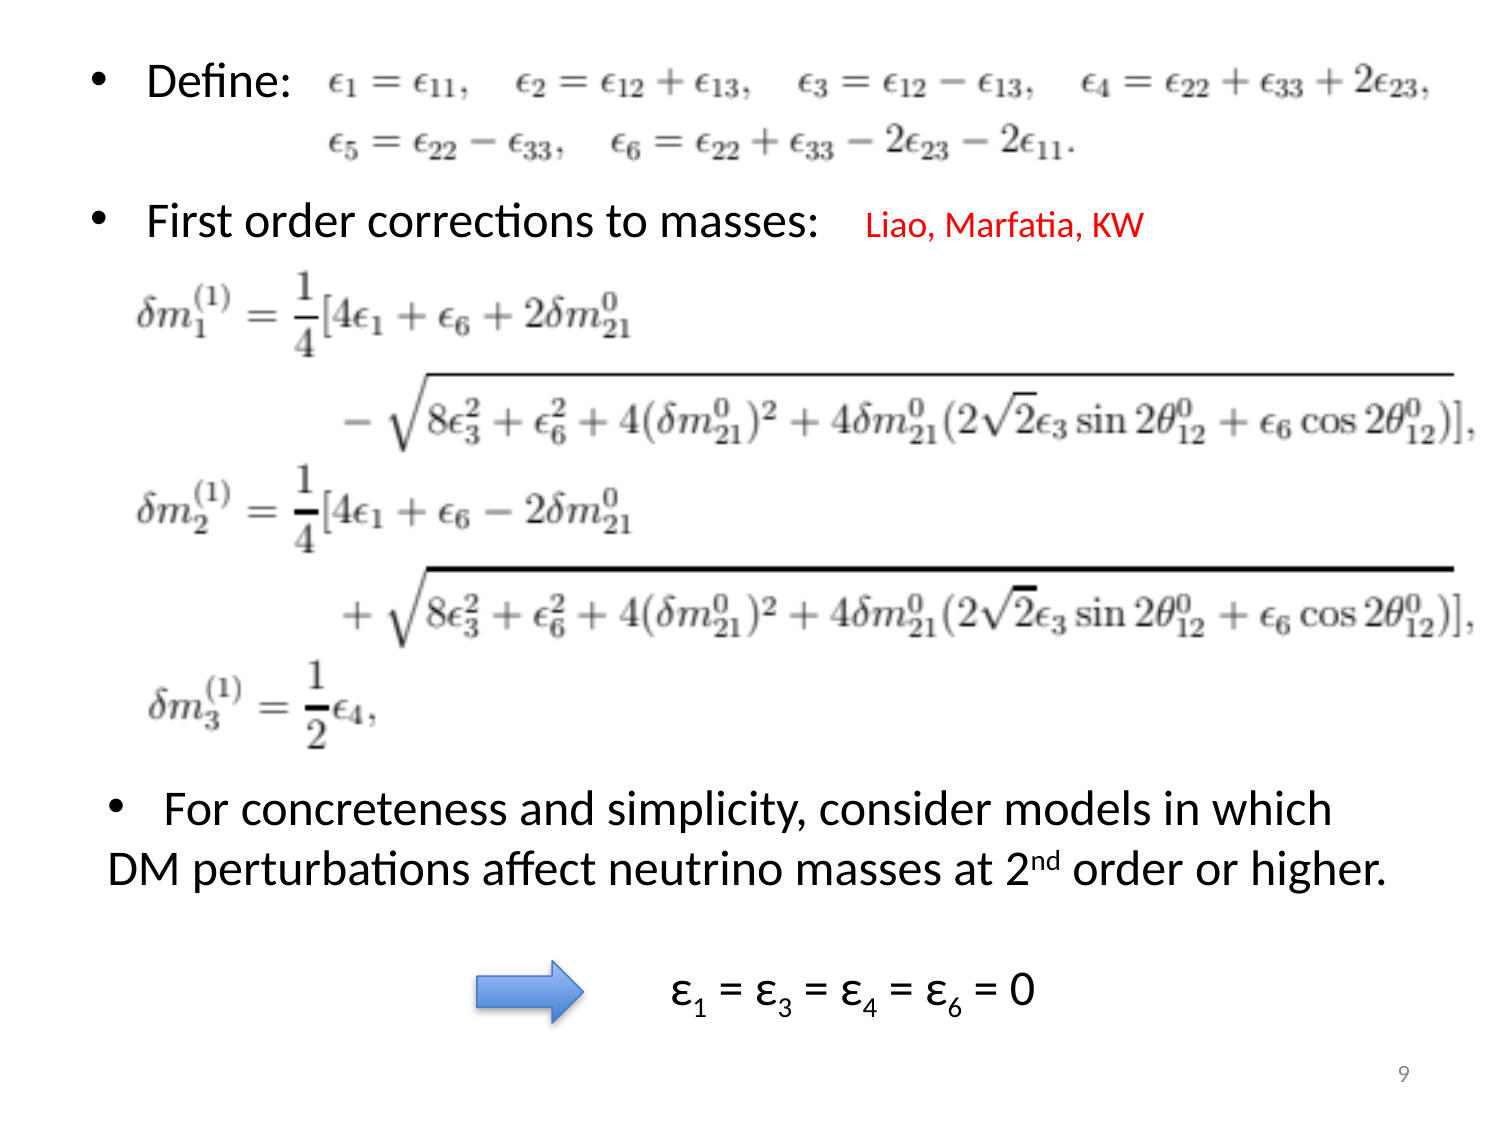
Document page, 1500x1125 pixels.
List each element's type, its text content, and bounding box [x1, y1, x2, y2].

picture [308, 51, 1445, 173]
text_box [476, 959, 584, 1024]
text_box For concreteness and simplicity, consider models in which DM perturbations affect neutrino masses at 2nd order or higher. ε1 = ε3 = ε4 = ε6 = 0 [92, 773, 1403, 1077]
list Define: First order corrections to masses: Liao, Marfatia, KW [75, 40, 1425, 301]
slide_number 9 [1074, 1042, 1425, 1103]
picture [96, 267, 1493, 769]
